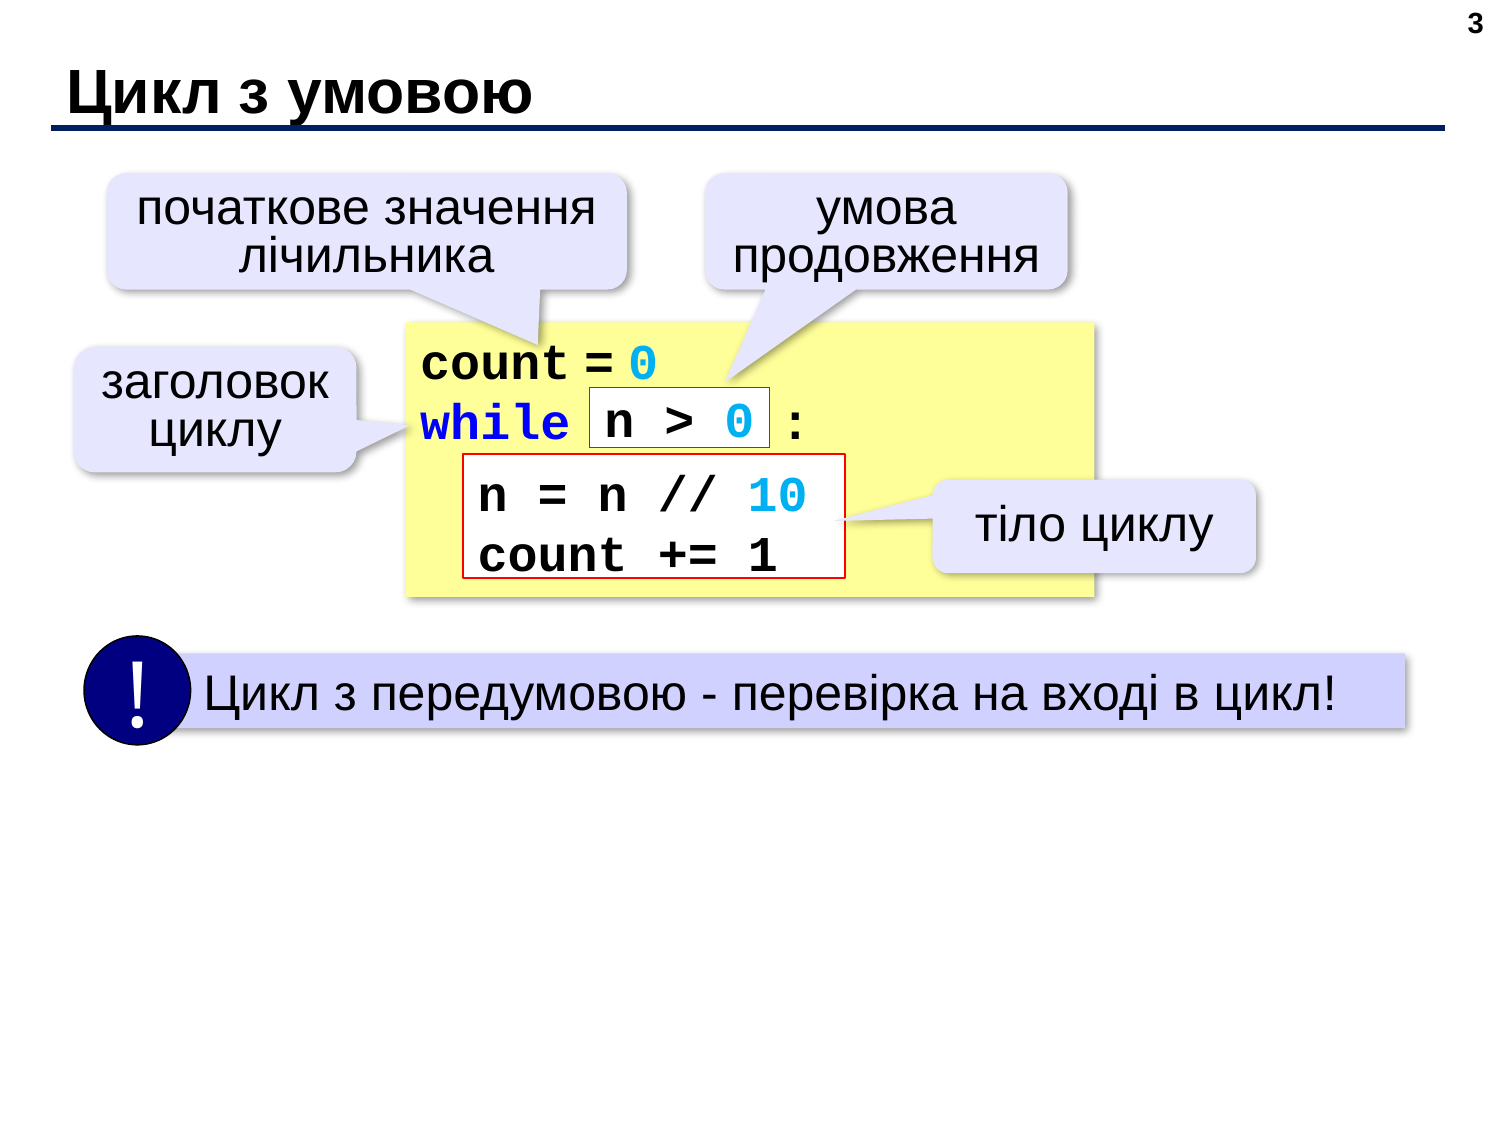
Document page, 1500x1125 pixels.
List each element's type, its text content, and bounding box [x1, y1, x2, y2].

text_box n > 0 [589, 387, 770, 448]
text_box count = 0 while : [405, 322, 1095, 597]
text_box тіло циклу [833, 479, 1256, 574]
text_box n = n // 10 count += 1 [462, 454, 846, 579]
slide_number 3 [1148, 0, 1500, 75]
title Цикл з умовою [51, 49, 1425, 125]
text_box умова продовження [704, 173, 1068, 383]
text_box початкове значення лічильника [106, 173, 627, 346]
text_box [83, 635, 1406, 746]
text_box заголовок циклу [73, 346, 411, 473]
